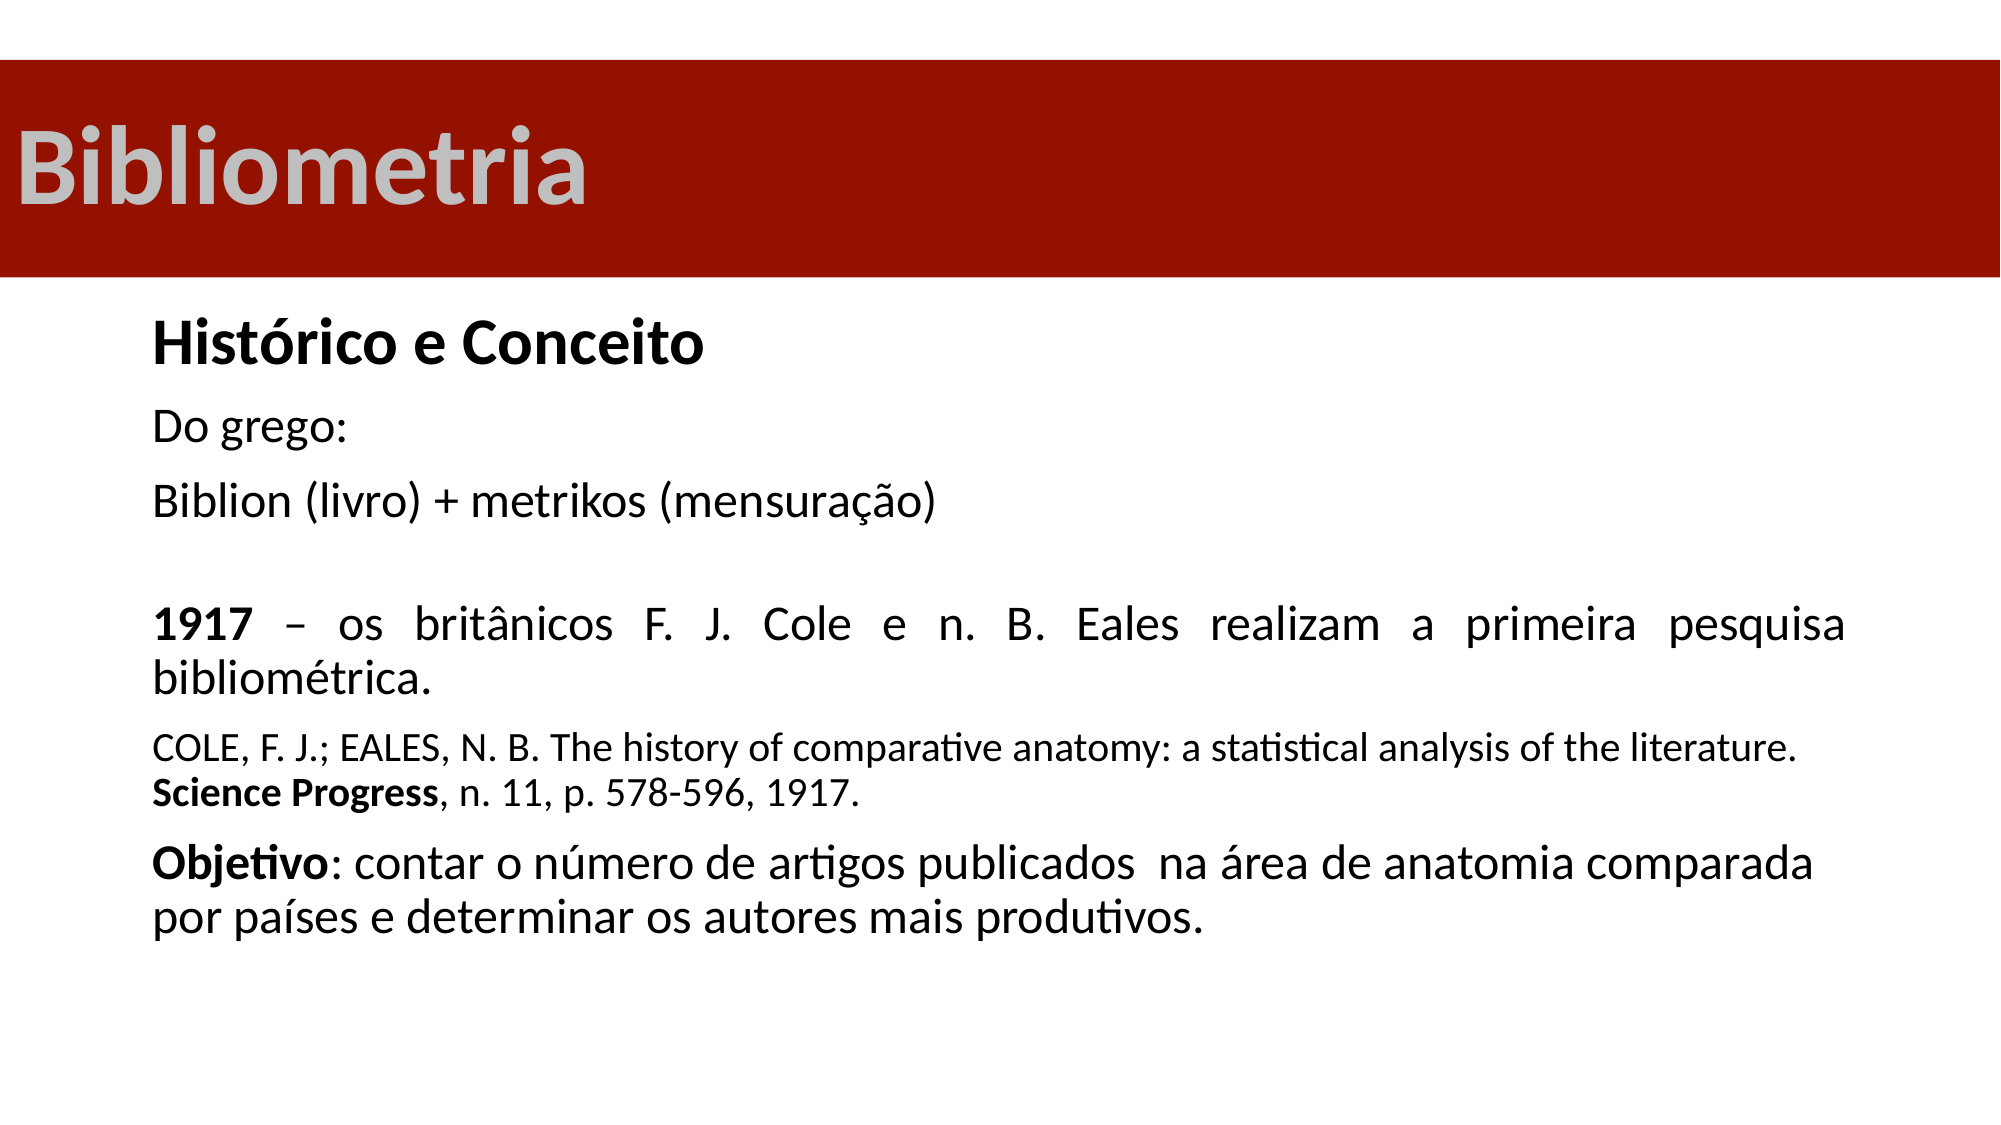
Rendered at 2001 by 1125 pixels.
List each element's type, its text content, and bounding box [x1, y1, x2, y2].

list Histórico e Conceito Do grego: Biblion (livro) + metrikos (mensuração) 1917 – os britânicos F. J. Cole e n. B. Eales realizam a primeira pesquisa bibliométrica. COLE, F. J.; EALES, N. B. The history of comparative anatomy: a statistical analysis of the literature. Science Progress, n. 11, p. 578-596, 1917. Objetivo: contar o número de artigos publicados na área de anatomia comparada por países e determinar os autores mais produtivos. [137, 299, 1863, 1104]
title Bibliometria [0, 59, 2000, 278]
